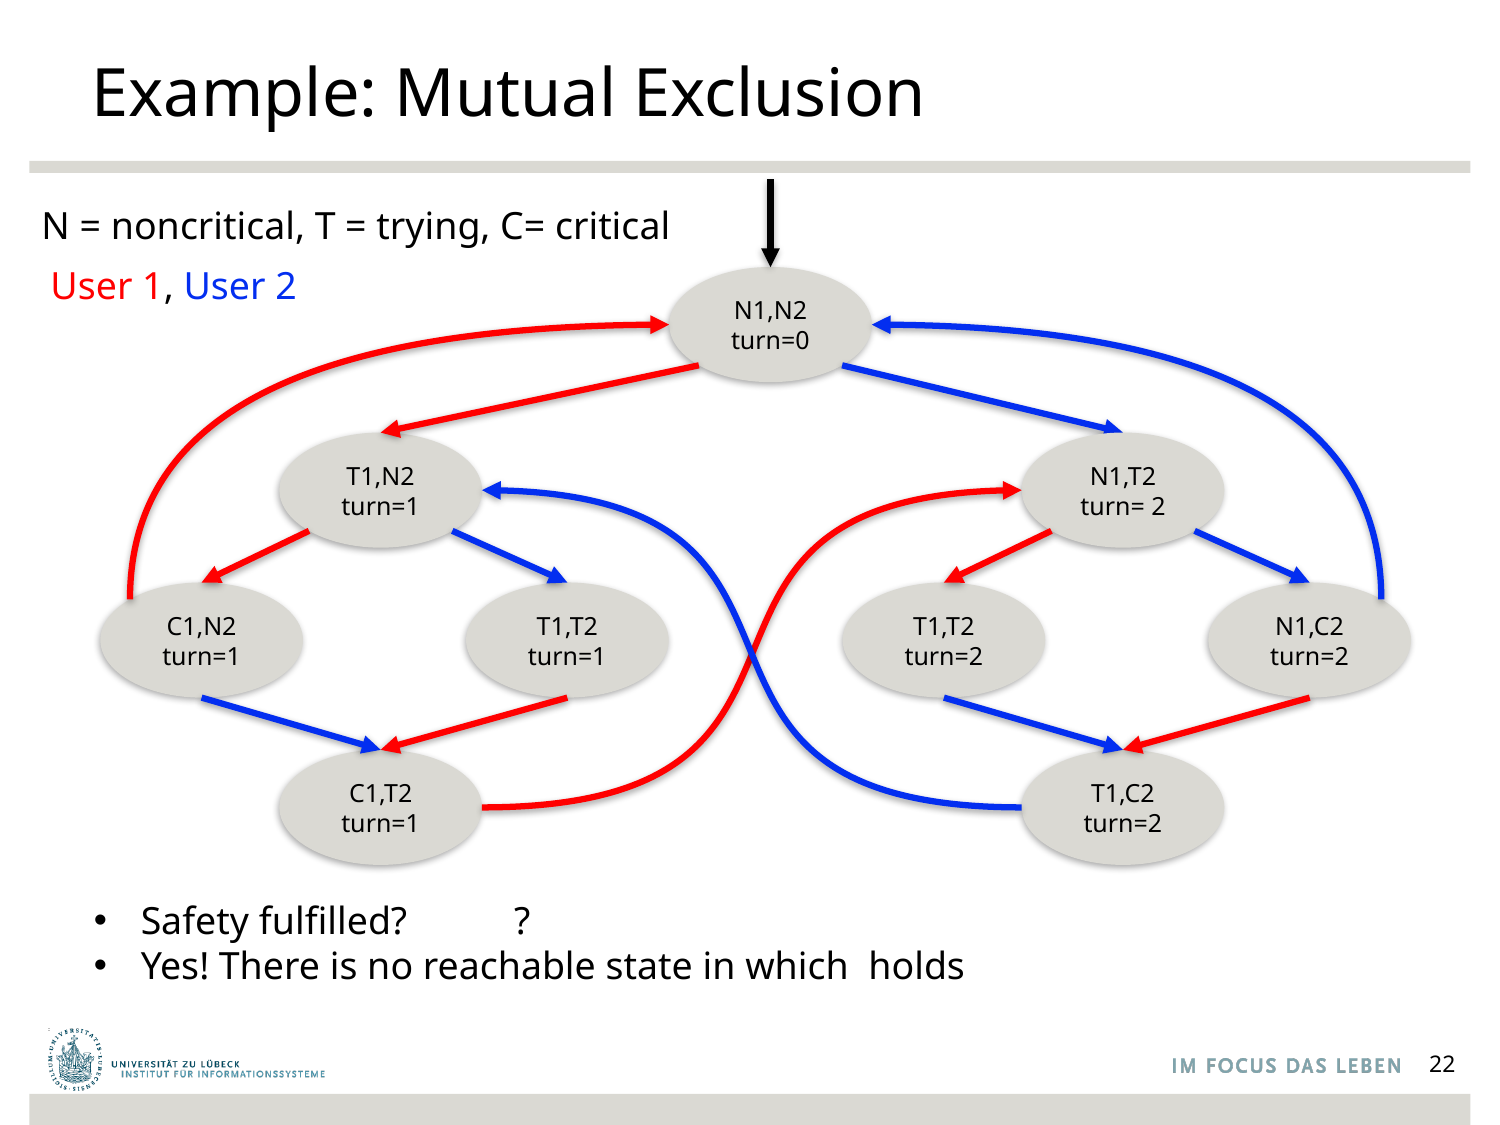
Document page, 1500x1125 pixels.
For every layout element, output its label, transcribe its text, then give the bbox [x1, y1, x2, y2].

text_box N = noncritical, T = trying, C= critical [26, 194, 257, 255]
title Example: Mutual Exclusion [76, 42, 1427, 126]
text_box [1122, 697, 1310, 750]
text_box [261, 192, 538, 732]
text_box N1,C2 turn=2 [1268, 581, 1412, 699]
picture [1173, 1058, 1305, 1073]
text_box C1,T2 turn=1 [278, 758, 482, 866]
slide_number 22 [1305, 1050, 1471, 1083]
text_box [1268, 530, 1310, 583]
text_box T1,C2 turn=2 [1022, 758, 1226, 866]
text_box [988, 206, 1265, 717]
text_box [542, 364, 700, 433]
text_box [1027, 724, 1117, 750]
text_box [481, 489, 1022, 808]
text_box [201, 530, 256, 583]
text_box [841, 364, 983, 433]
text_box N = noncritical, T = trying, C= critical [541, 194, 686, 255]
text_box User 1, User 2 [35, 254, 256, 315]
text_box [201, 697, 375, 750]
text_box C1,N2 turn=1 [99, 581, 256, 699]
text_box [380, 741, 475, 750]
text_box N1,N2 turn=0 [668, 266, 873, 383]
